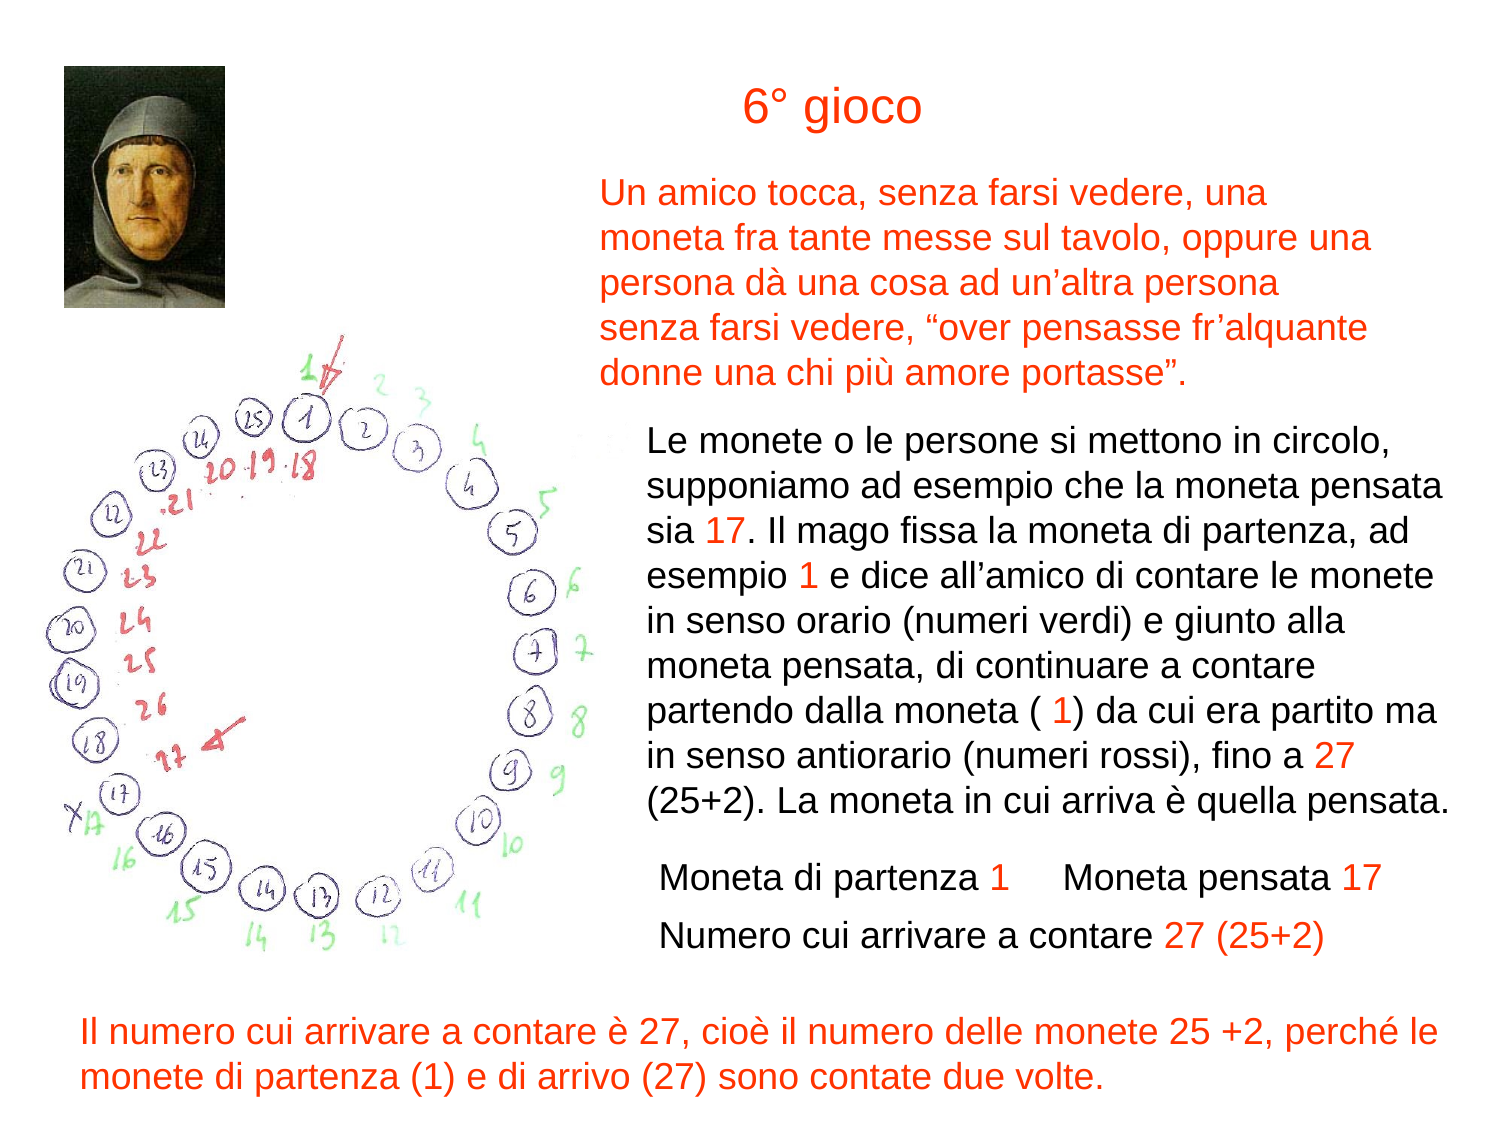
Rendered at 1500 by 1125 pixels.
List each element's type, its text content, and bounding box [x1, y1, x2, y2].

picture [64, 66, 225, 308]
text_box Le monete o le persone si mettono in circolo, supponiamo ad esempio che la moneta pensata sia 17. Il mago fissa la moneta di partenza, ad esempio 1 e dice all’amico di contare le monete in senso orario (numeri verdi) e giunto alla moneta pensata, di continuare a contare partendo dalla moneta ( 1) da cui era partito ma in senso antiorario (numeri rossi), fino a 27 (25+2). La moneta in cui arriva è quella pensata. [643, 408, 1471, 829]
text_box Un amico tocca, senza farsi vedere, una moneta fra tante messe sul tavolo, oppure una persona dà una cosa ad un’altra persona senza farsi vedere, “over pensasse fr’alquante donne una chi più amore portasse”. [584, 160, 1400, 401]
text_box 6° gioco [289, 66, 1376, 142]
text_box Moneta di partenza 1 Moneta pensata 17 Numero cui arrivare a contare 27 (25+2) [643, 846, 1436, 964]
picture [0, 314, 639, 974]
text_box Il numero cui arrivare a contare è 27, cioè il numero delle monete 25 +2, perché le monete di partenza (1) e di arrivo (27) sono contate due volte. [64, 999, 1471, 1105]
